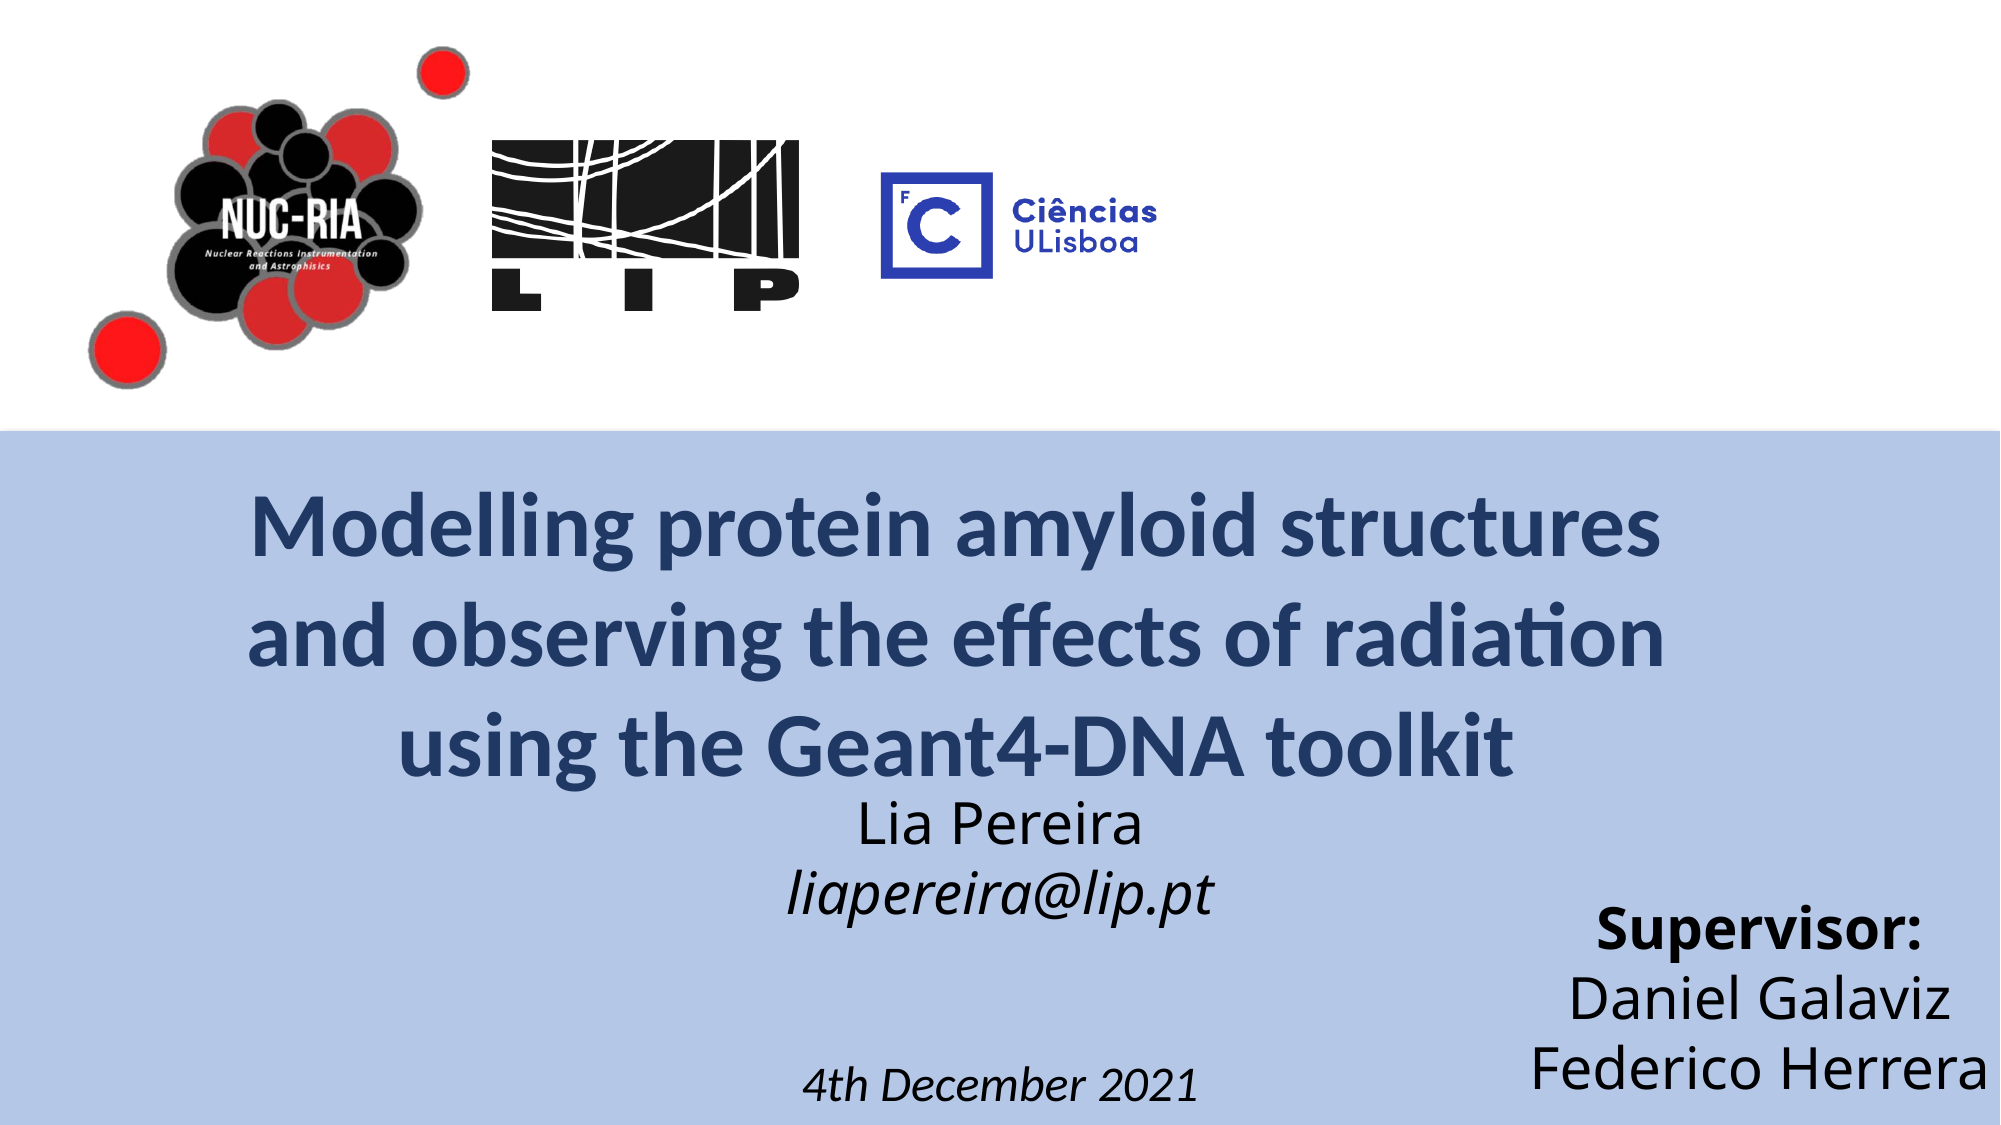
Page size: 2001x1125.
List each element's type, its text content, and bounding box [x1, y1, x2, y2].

picture [492, 140, 799, 311]
text_box Lia Pereira liapereira@lip.pt [729, 803, 1271, 934]
text_box [0, 431, 2000, 1125]
text_box Supervisor: Daniel Galaviz Federico Herrera [1489, 884, 2000, 1125]
text_box 4th December 2021 [682, 1044, 1318, 1120]
picture [57, 0, 475, 400]
text_box Modelling protein amyloid structures and observing the effects of radiation using the Geant4-DNA toolkit [154, 457, 1760, 803]
picture [847, 140, 1190, 311]
